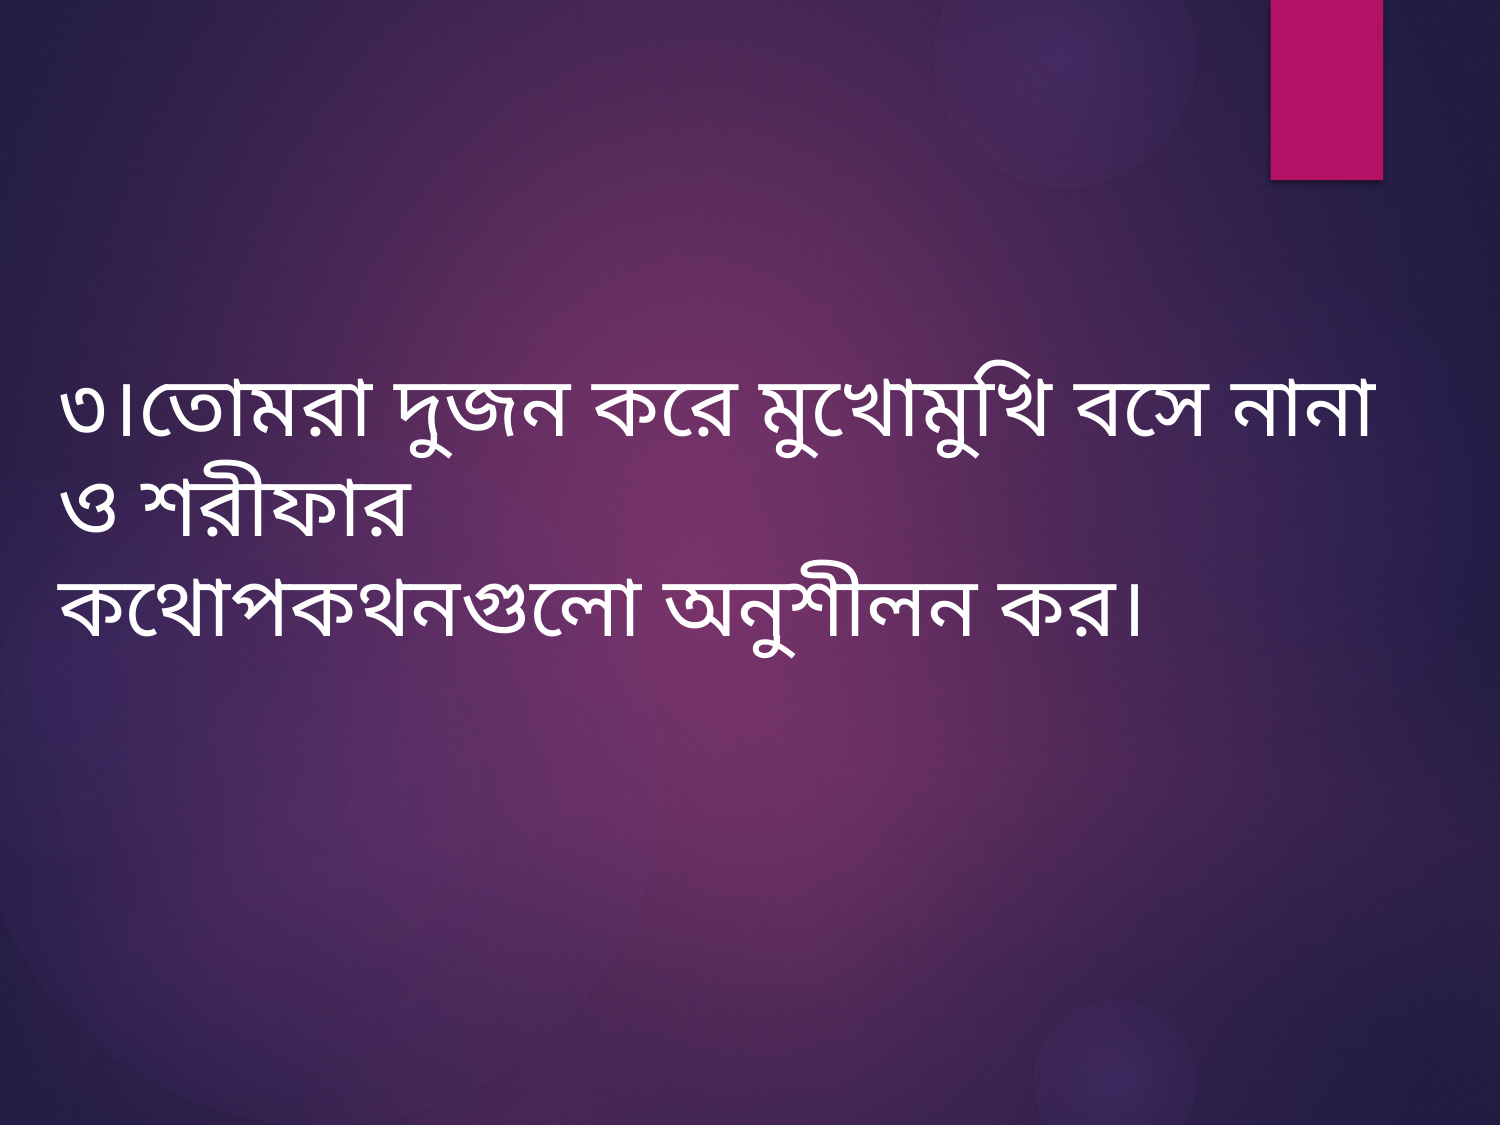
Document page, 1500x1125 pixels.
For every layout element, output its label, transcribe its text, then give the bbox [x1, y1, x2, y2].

text_box ৩।তোমরা দুজন করে মুখোমুখি বসে নানা ও শরীফার কথোপকথনগুলো অনুশীলন কর। [43, 345, 1457, 661]
